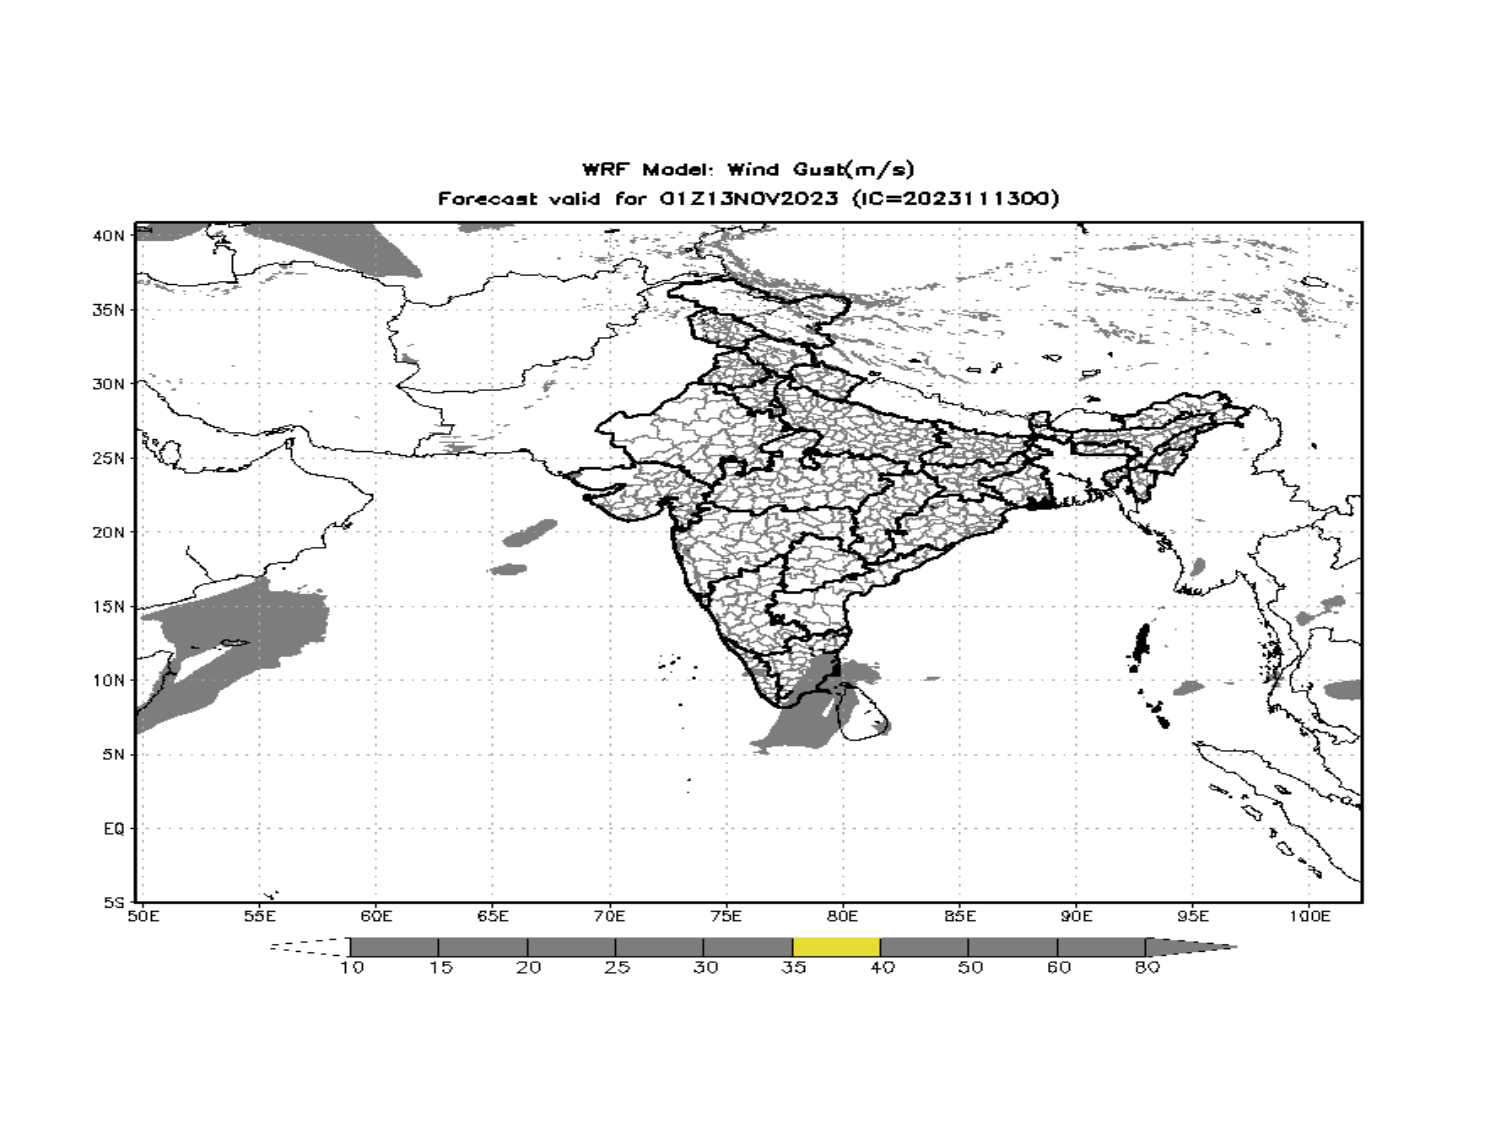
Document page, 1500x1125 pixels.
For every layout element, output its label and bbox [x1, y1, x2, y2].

picture [74, 149, 1426, 976]
